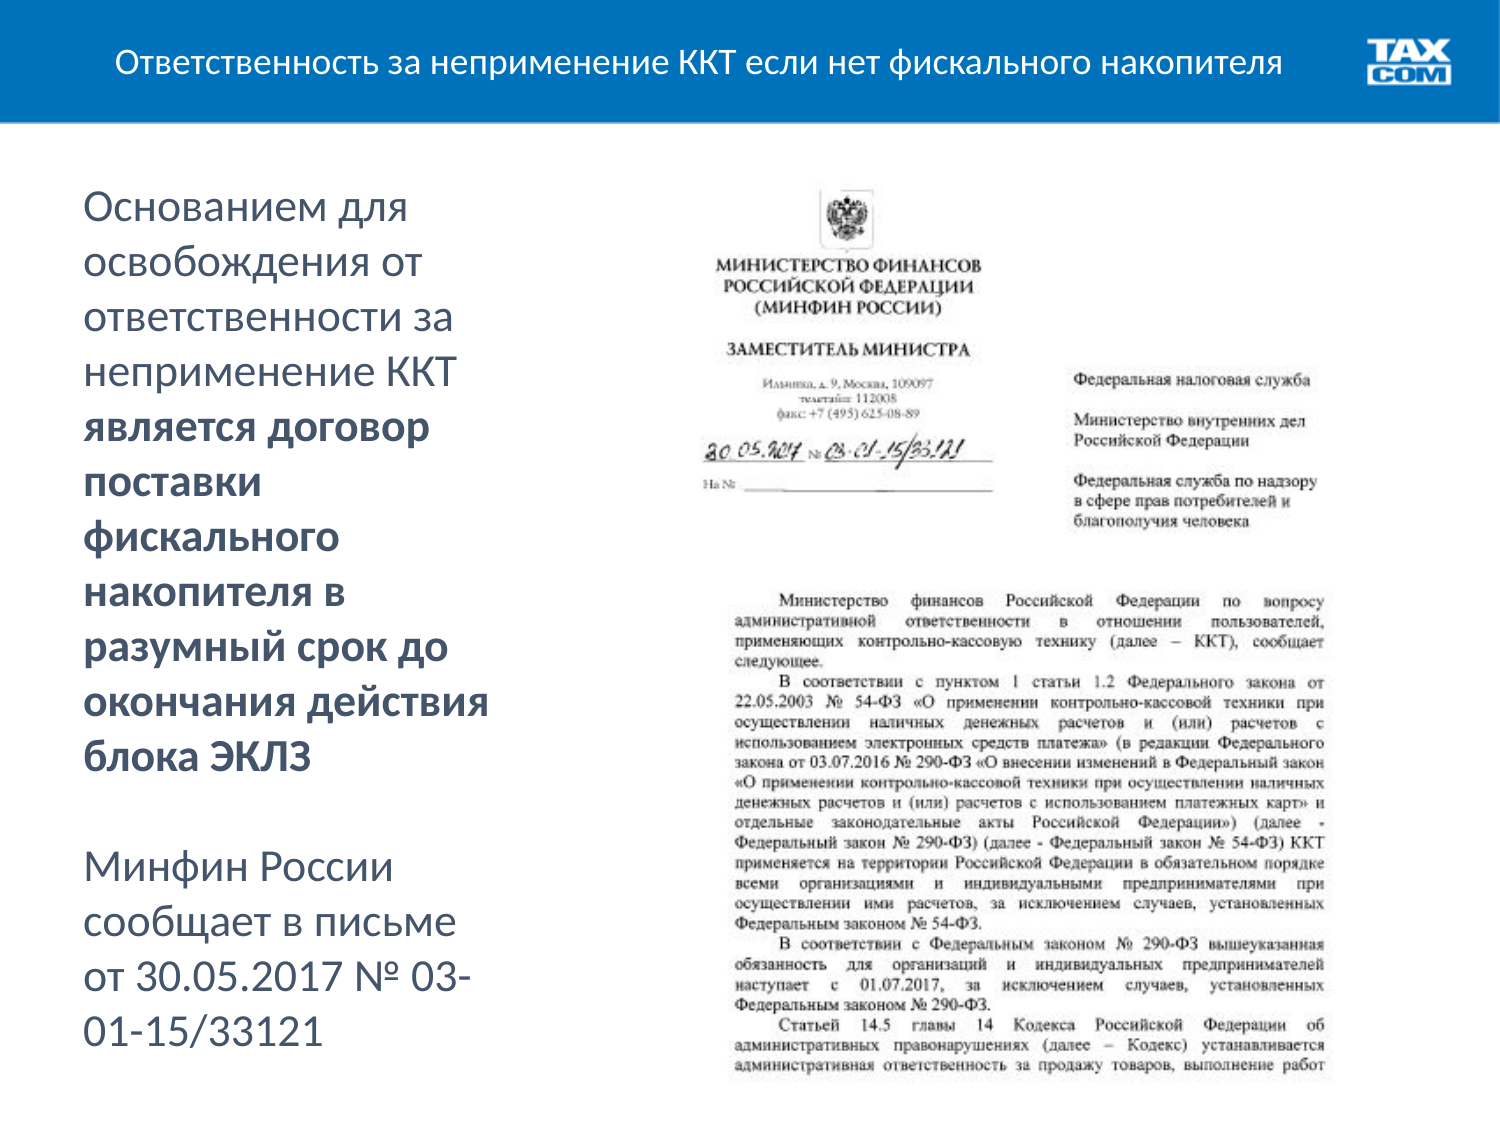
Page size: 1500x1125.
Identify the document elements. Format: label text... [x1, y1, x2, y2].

text_box Ответственность за неприменение ККТ если нет фискального накопителя [100, 29, 1300, 90]
text_box Основанием для освобождения от ответственности за неприменение ККТ является договор поставки фискального накопителя в разумный срок до окончания действия блока ЭКЛЗ Минфин России сообщает в письме от 30.05.2017 № 03-01-15/33121 [68, 168, 519, 1064]
picture [0, 0, 1500, 124]
picture [644, 141, 1361, 1103]
